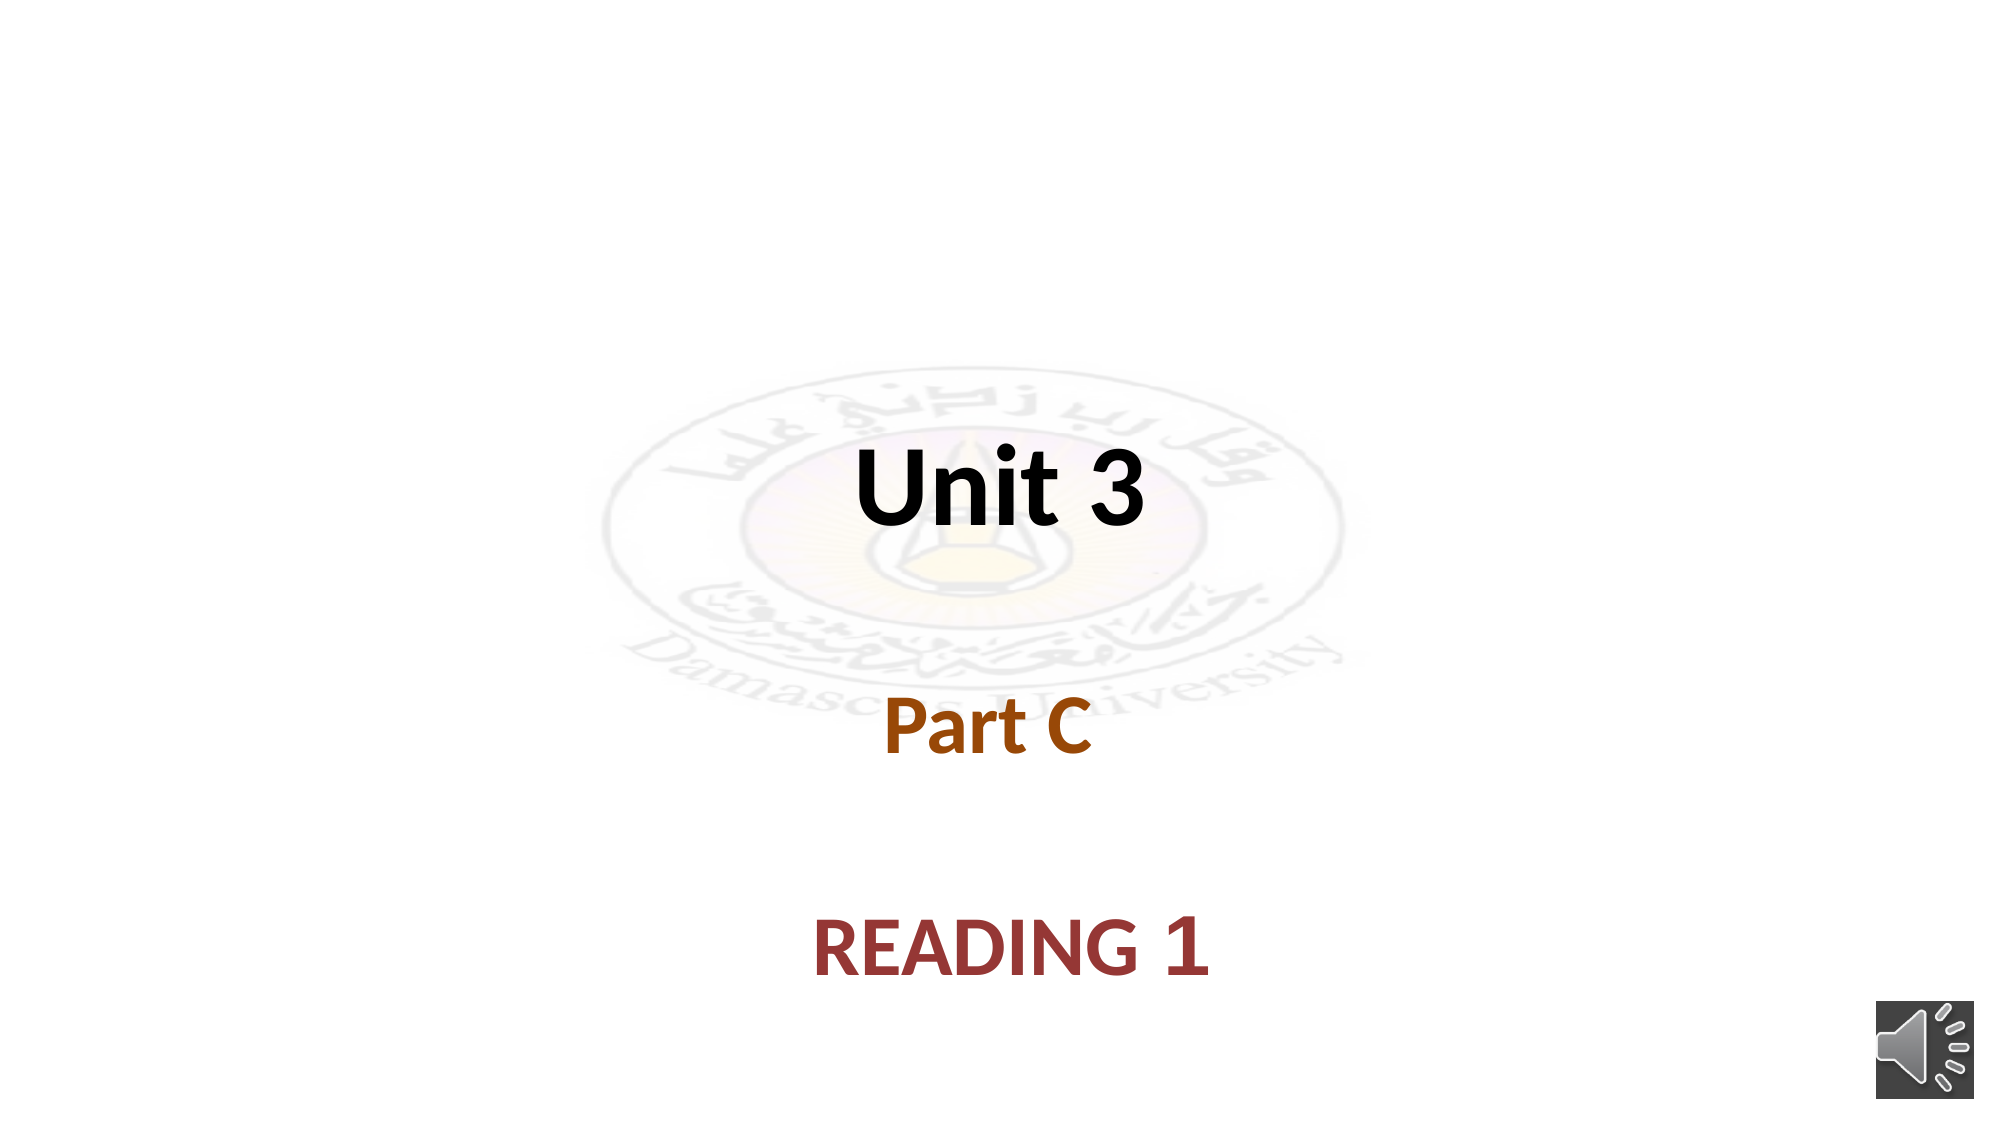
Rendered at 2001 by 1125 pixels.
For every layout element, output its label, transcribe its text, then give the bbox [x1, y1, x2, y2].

picture [1874, 999, 1976, 1101]
list Unit 3 Part C 1 READING [99, 262, 1900, 1005]
